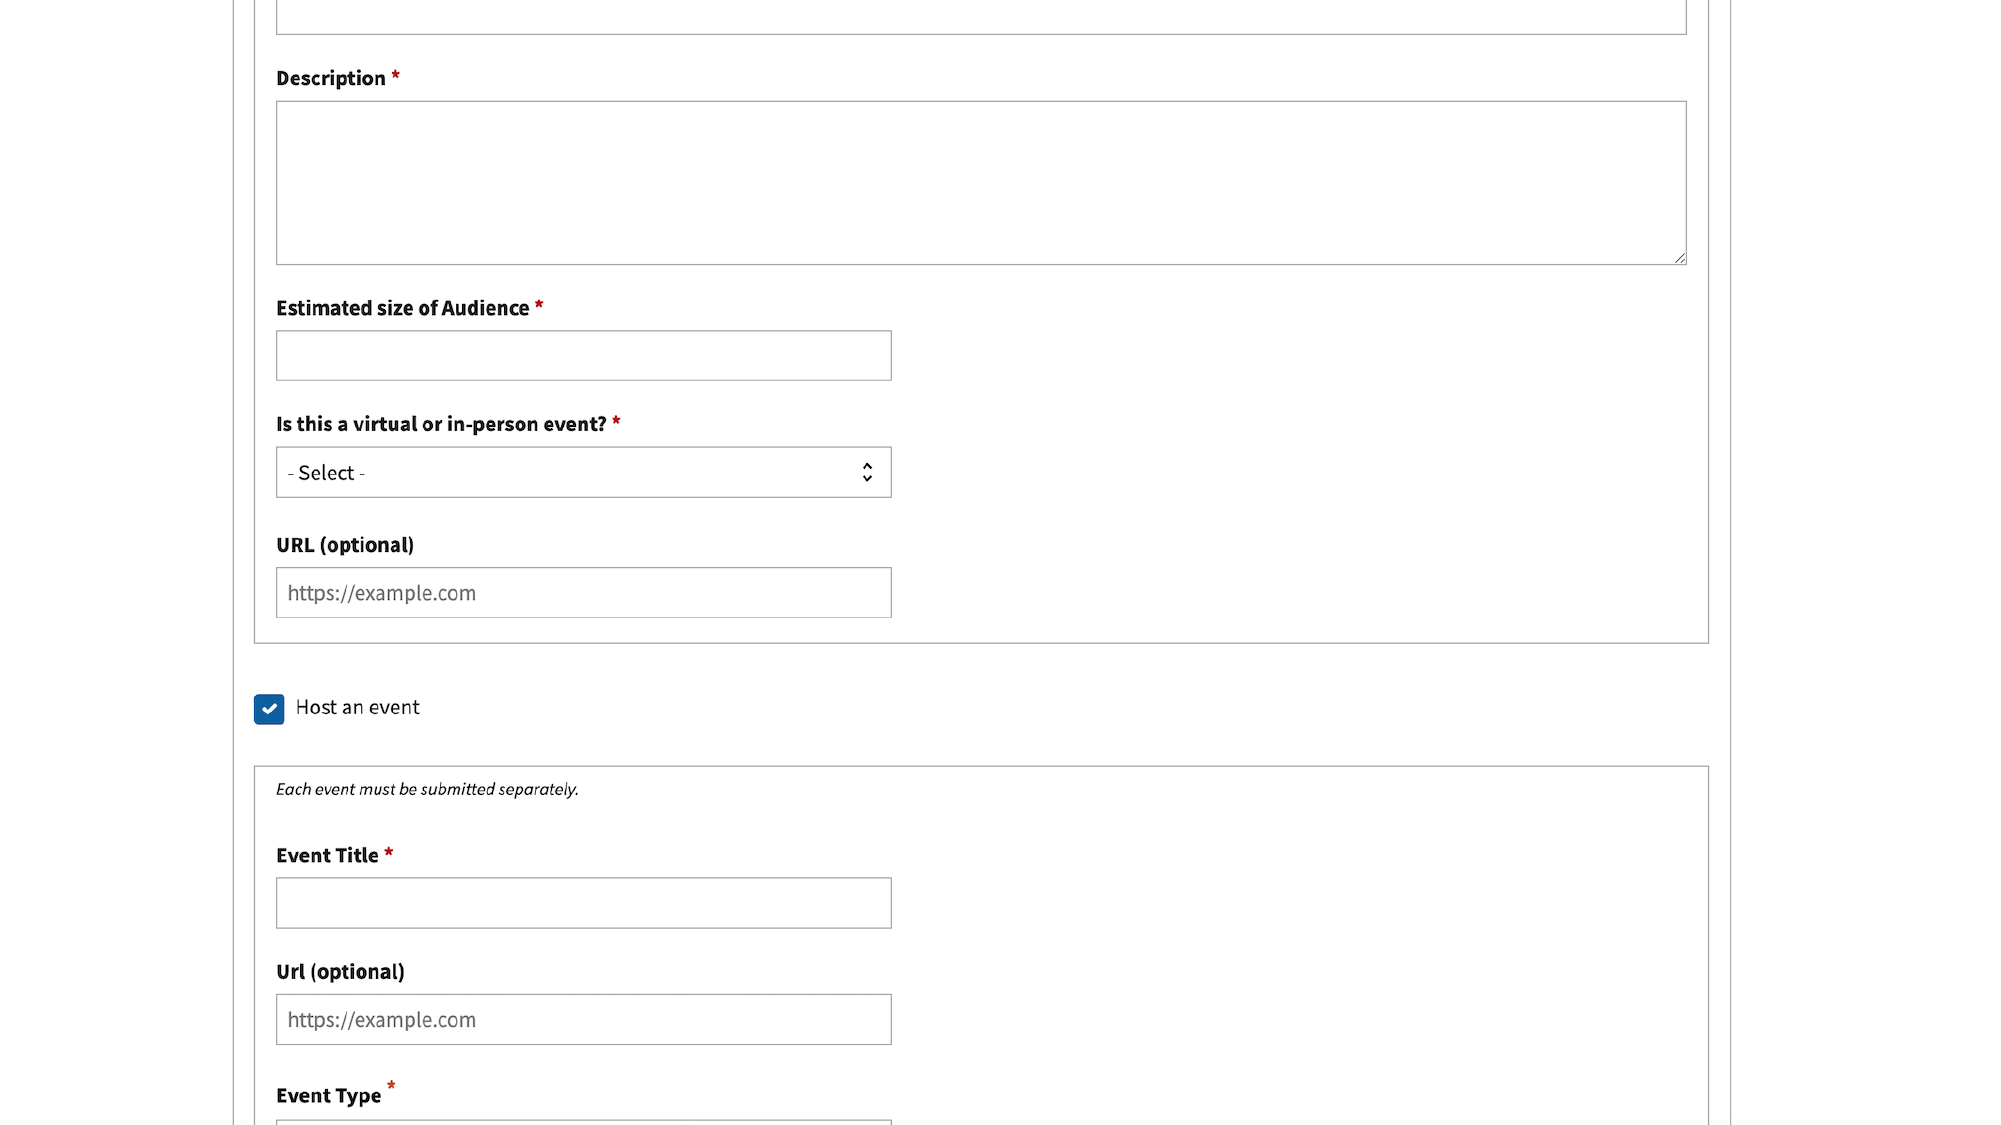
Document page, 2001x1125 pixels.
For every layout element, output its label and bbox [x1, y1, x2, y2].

picture [110, 0, 1889, 1125]
